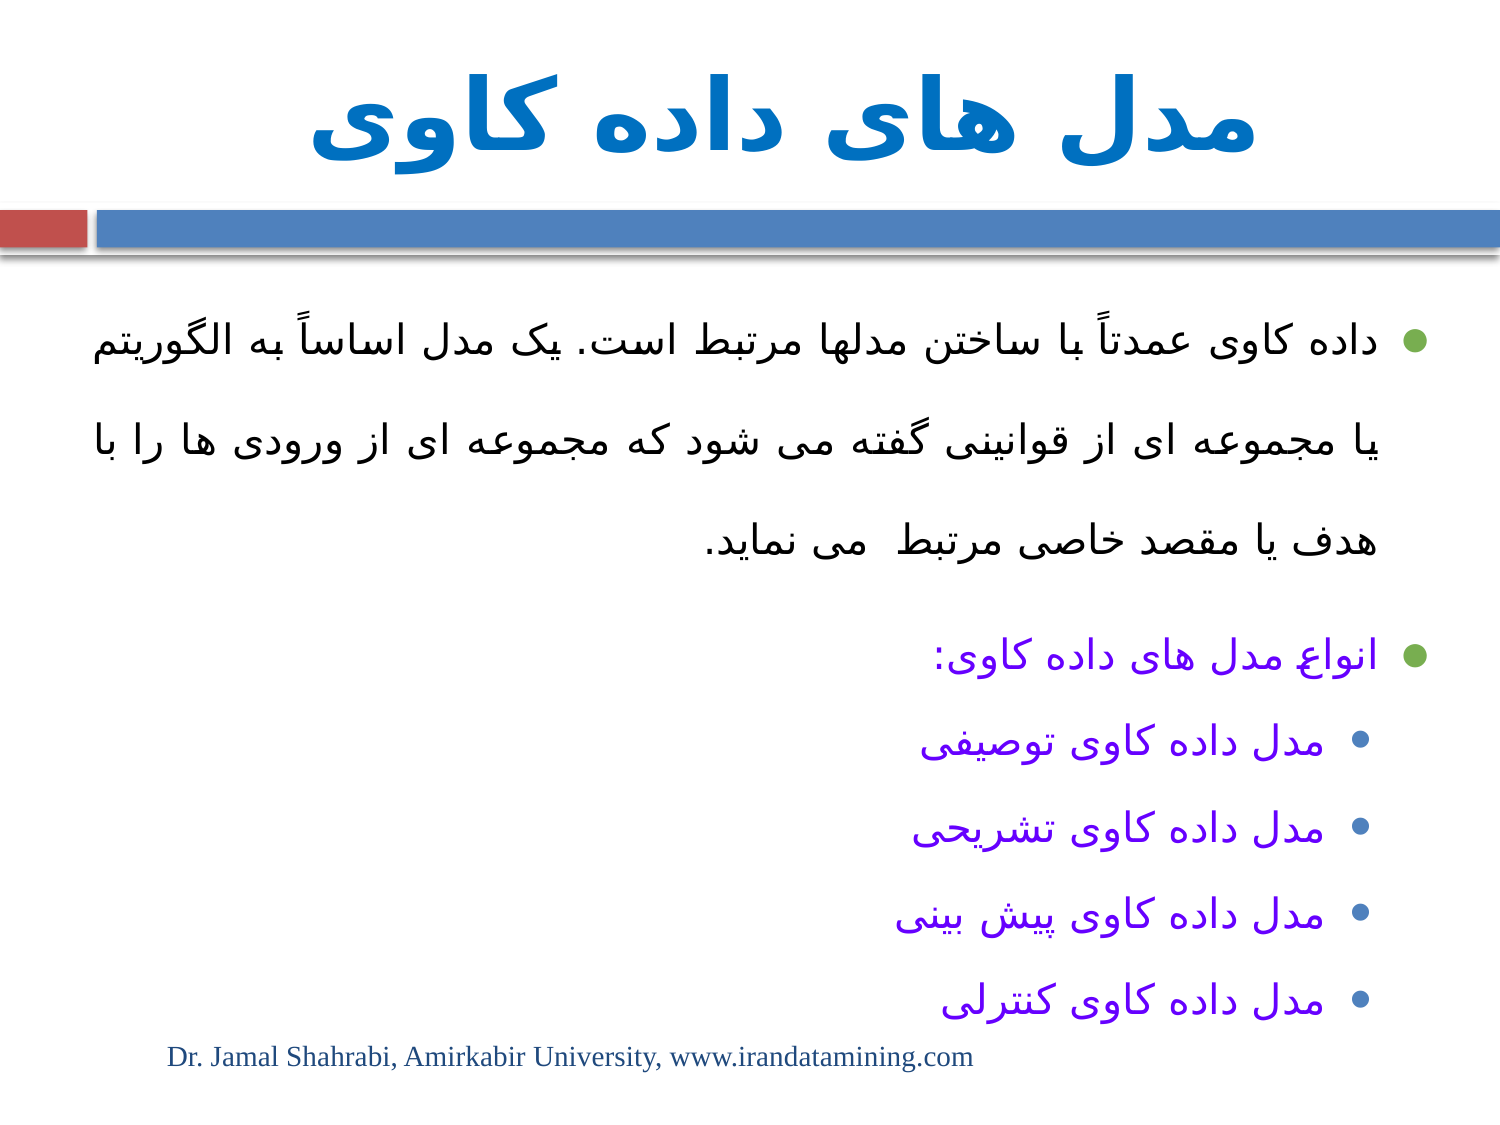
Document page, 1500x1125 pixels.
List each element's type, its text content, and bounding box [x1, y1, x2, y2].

list داده کاوی عمدتاً با ساختن مدلها مرتبط است. یک مدل اساساً به الگوریتم یا مجموعه ای از قوانینی گفته می شود که مجموعه ای از ورودی ها را با هدف یا مقصد خاصی مرتبط می نماید. انواع مدل های داده کاوی: مدل داده کاوی توصیفی مدل داده کاوی تشریحی مدل داده کاوی پیش بینی مدل داده کاوی کنترلی [76, 255, 1447, 1071]
title مدل های داده کاوی [147, 9, 1423, 213]
footer Dr. Jamal Shahrabi, Amirkabir University, www.irandatamining.com [99, 1024, 990, 1085]
